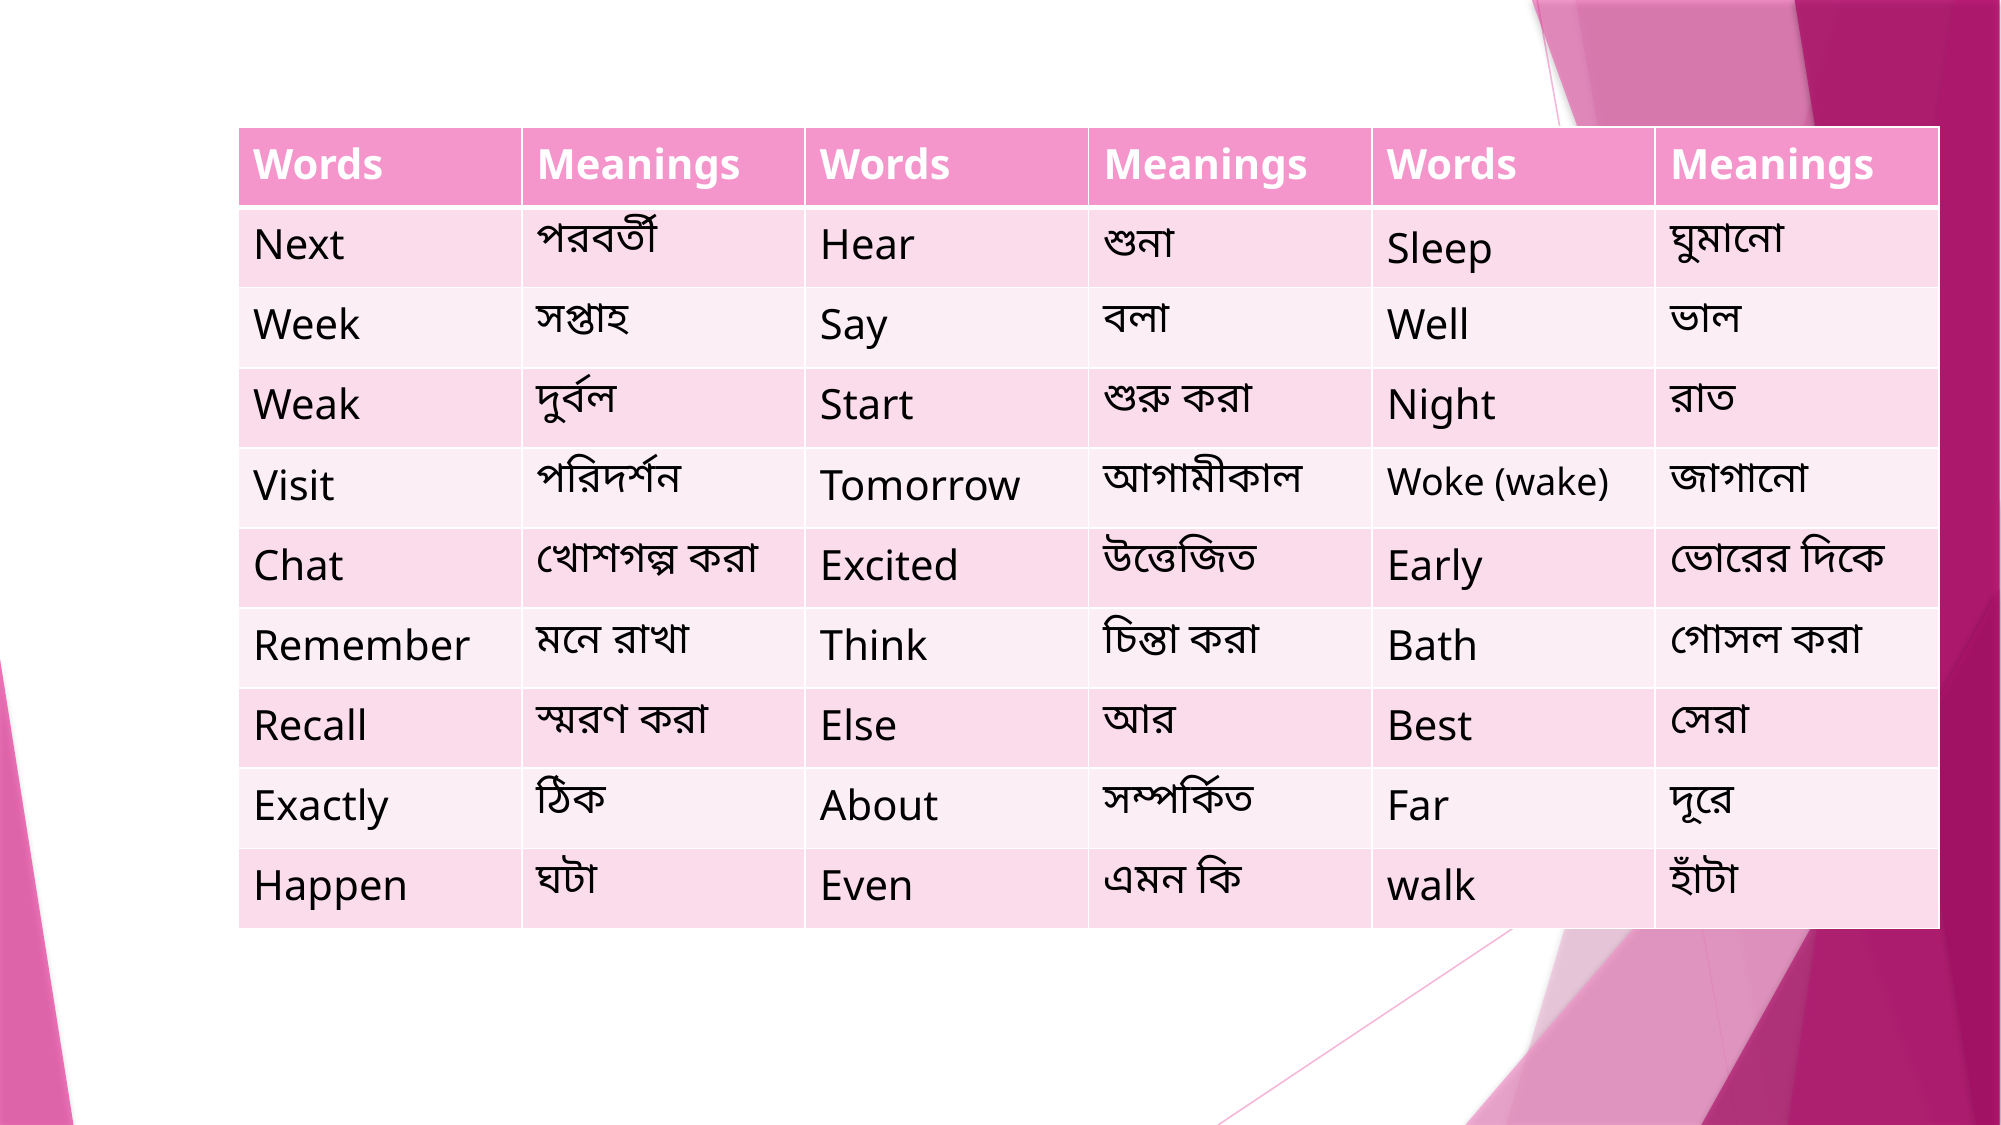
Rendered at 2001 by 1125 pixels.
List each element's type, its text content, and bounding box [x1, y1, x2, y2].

table_cell Hear [806, 210, 1088, 287]
table_cell Week [239, 288, 521, 367]
table_cell Woke (wake) [1373, 449, 1654, 527]
table_cell Say [806, 288, 1088, 367]
table_cell Weak [239, 369, 521, 447]
table_cell ভাল [1656, 288, 1938, 367]
table_cell walk [1373, 849, 1654, 928]
table_cell Far [1373, 769, 1654, 848]
table_cell Night [1373, 369, 1654, 447]
table_cell Start [806, 369, 1088, 447]
table_cell Early [1373, 529, 1654, 607]
table_cell ভোরের দিকে [1656, 529, 1938, 607]
table_cell About [806, 769, 1088, 848]
table_cell স্মরণ করা [523, 689, 804, 767]
table_cell এমন কি [1089, 849, 1371, 928]
table_header Meanings [1089, 128, 1371, 205]
table_cell ঠিক [523, 769, 804, 848]
table_cell সপ্তাহ [523, 288, 804, 367]
table_cell পরবর্তী [523, 210, 804, 287]
table_cell হাঁটা [1656, 849, 1938, 928]
table_cell Well [1373, 288, 1654, 367]
table_header Words [239, 128, 521, 205]
table_cell Even [806, 849, 1088, 928]
table_cell Next [239, 210, 521, 287]
table_cell রাত [1656, 369, 1938, 447]
table_cell Excited [806, 529, 1088, 607]
table_cell Sleep [1373, 210, 1654, 287]
table_cell মনে রাখা [523, 609, 804, 687]
table_cell Think [806, 609, 1088, 687]
table_cell সম্পর্কিত [1089, 769, 1371, 848]
table_cell চিন্তা করা [1089, 609, 1371, 687]
table_cell Recall [239, 689, 521, 767]
table_cell বলা [1089, 288, 1371, 367]
table_cell খোশগল্প করা [523, 529, 804, 607]
table_cell ঘটা [523, 849, 804, 928]
table_cell Remember [239, 609, 521, 687]
table_header Meanings [523, 128, 804, 205]
table_cell জাগানো [1656, 449, 1938, 527]
table_cell Best [1373, 689, 1654, 767]
table_cell শুনা [1089, 210, 1371, 287]
table_cell দুর্বল [523, 369, 804, 447]
table_header Words [806, 128, 1088, 205]
table_cell ঘুমানো [1656, 210, 1938, 287]
table_header Meanings [1656, 128, 1938, 205]
table_cell Else [806, 689, 1088, 767]
table_cell পরিদর্শন [523, 449, 804, 527]
table_cell আর [1089, 689, 1371, 767]
table_header Words [1373, 128, 1654, 205]
table_cell উত্তেজিত [1089, 529, 1371, 607]
table_cell আগামীকাল [1089, 449, 1371, 527]
table_cell Visit [239, 449, 521, 527]
table_cell গোসল করা [1656, 609, 1938, 687]
table_cell Exactly [239, 769, 521, 848]
table_cell দূরে [1656, 769, 1938, 848]
table_cell Tomorrow [806, 449, 1088, 527]
table_cell সেরা [1656, 689, 1938, 767]
table_cell Happen [239, 849, 521, 928]
table_cell Bath [1373, 609, 1654, 687]
table_cell শুরু করা [1089, 369, 1371, 447]
table_cell Chat [239, 529, 521, 607]
